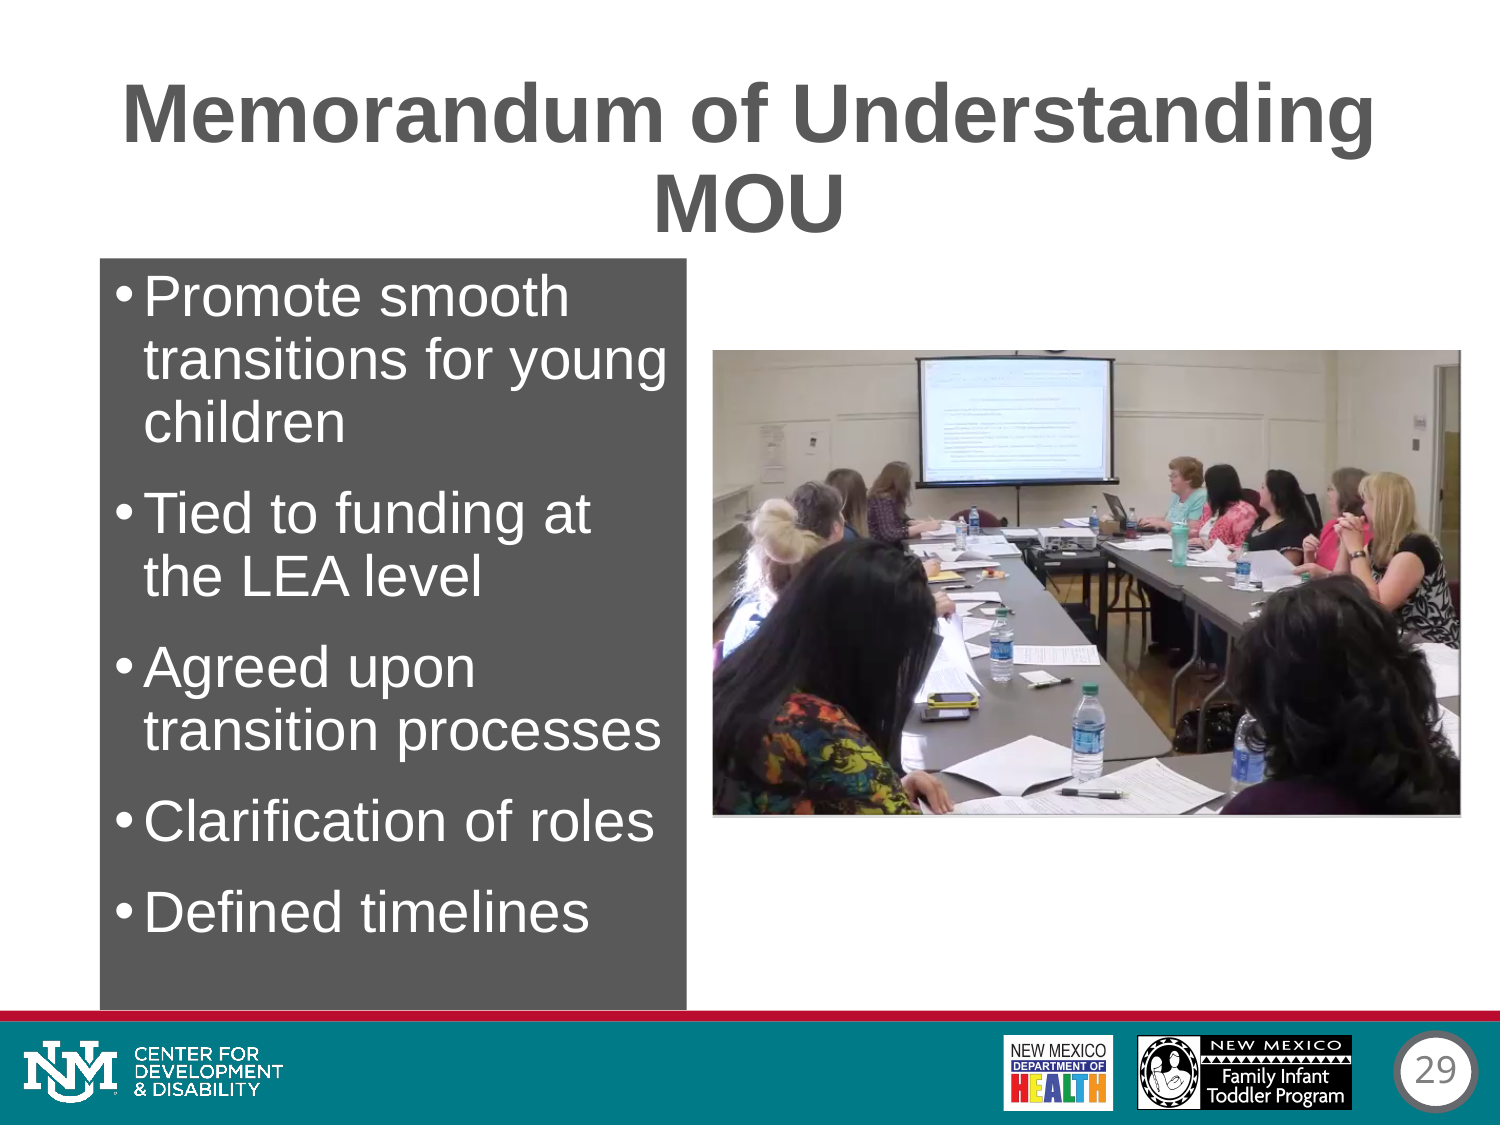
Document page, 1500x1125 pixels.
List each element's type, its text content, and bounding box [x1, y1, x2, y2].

picture [1003, 1035, 1114, 1111]
picture [1137, 1035, 1352, 1110]
title Memorandum of Understanding MOU [0, 163, 1500, 259]
list Promote smooth transitions for young children Tied to funding at the LEA level Agreed upon transition processes Clarification of roles Defined timelines [99, 258, 687, 1010]
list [712, 349, 1462, 818]
slide_number 29 [1393, 1030, 1479, 1114]
picture [4, 1021, 302, 1122]
